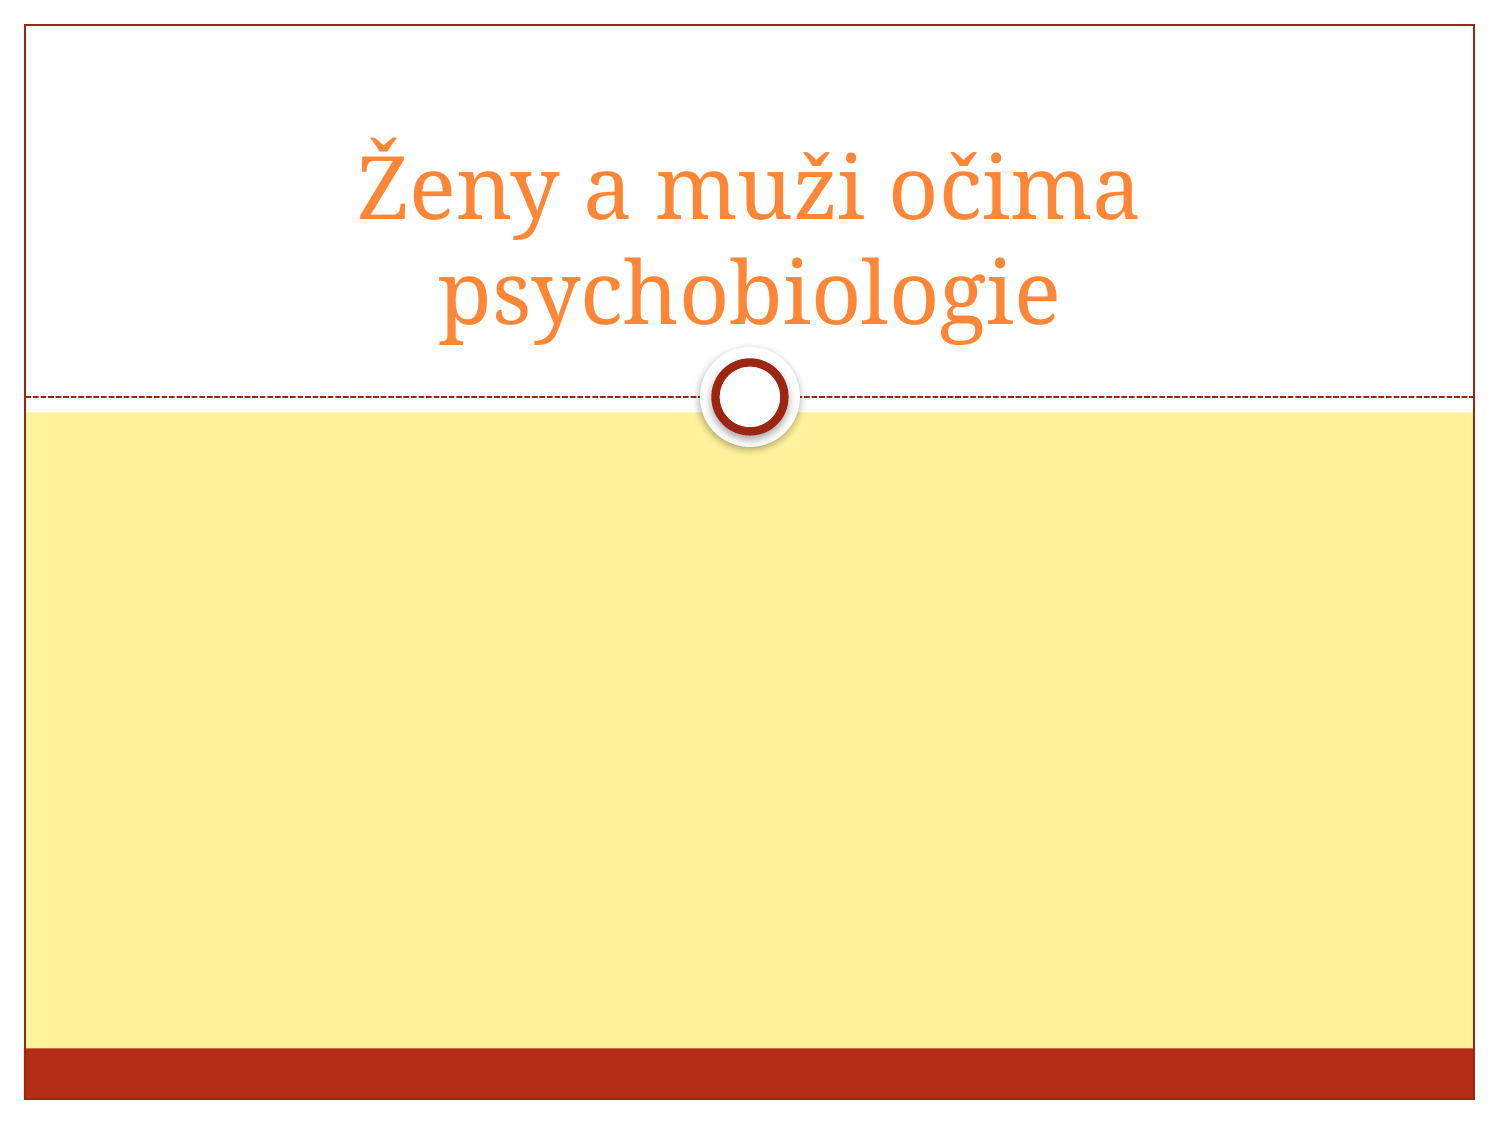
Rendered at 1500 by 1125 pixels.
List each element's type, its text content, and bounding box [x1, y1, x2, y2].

title Ženy a muži očima psychobiologie [112, 62, 1388, 350]
